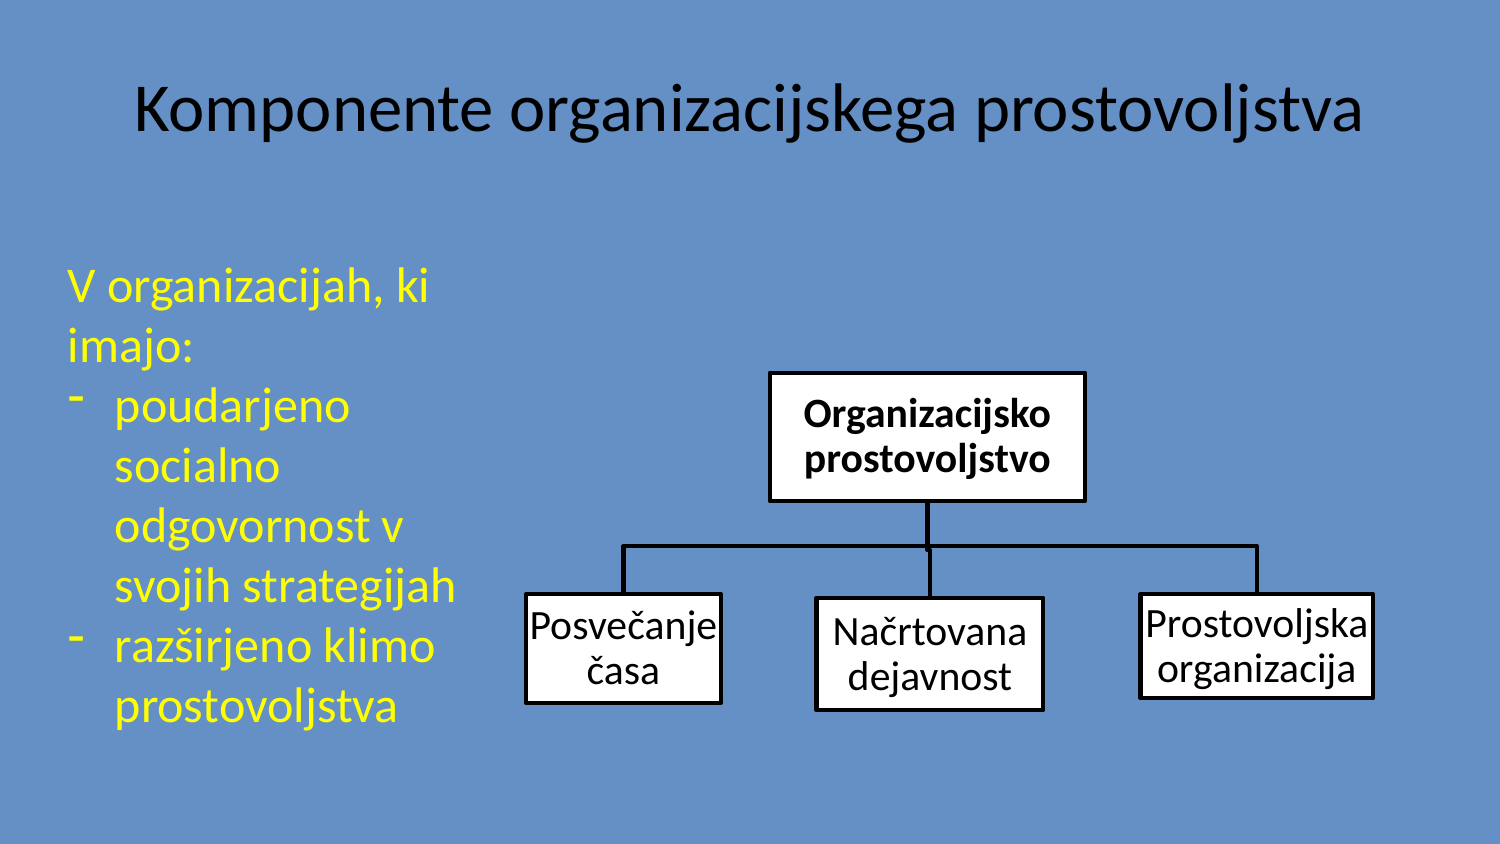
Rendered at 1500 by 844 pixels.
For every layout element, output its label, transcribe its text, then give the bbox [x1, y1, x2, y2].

title Komponente organizacijskega prostovoljstva [75, 33, 1425, 175]
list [525, 248, 1374, 828]
text_box V organizacijah, ki imajo: poudarjeno socialno odgovornost v svojih strategijah razširjeno klimo prostovoljstva [53, 244, 502, 740]
